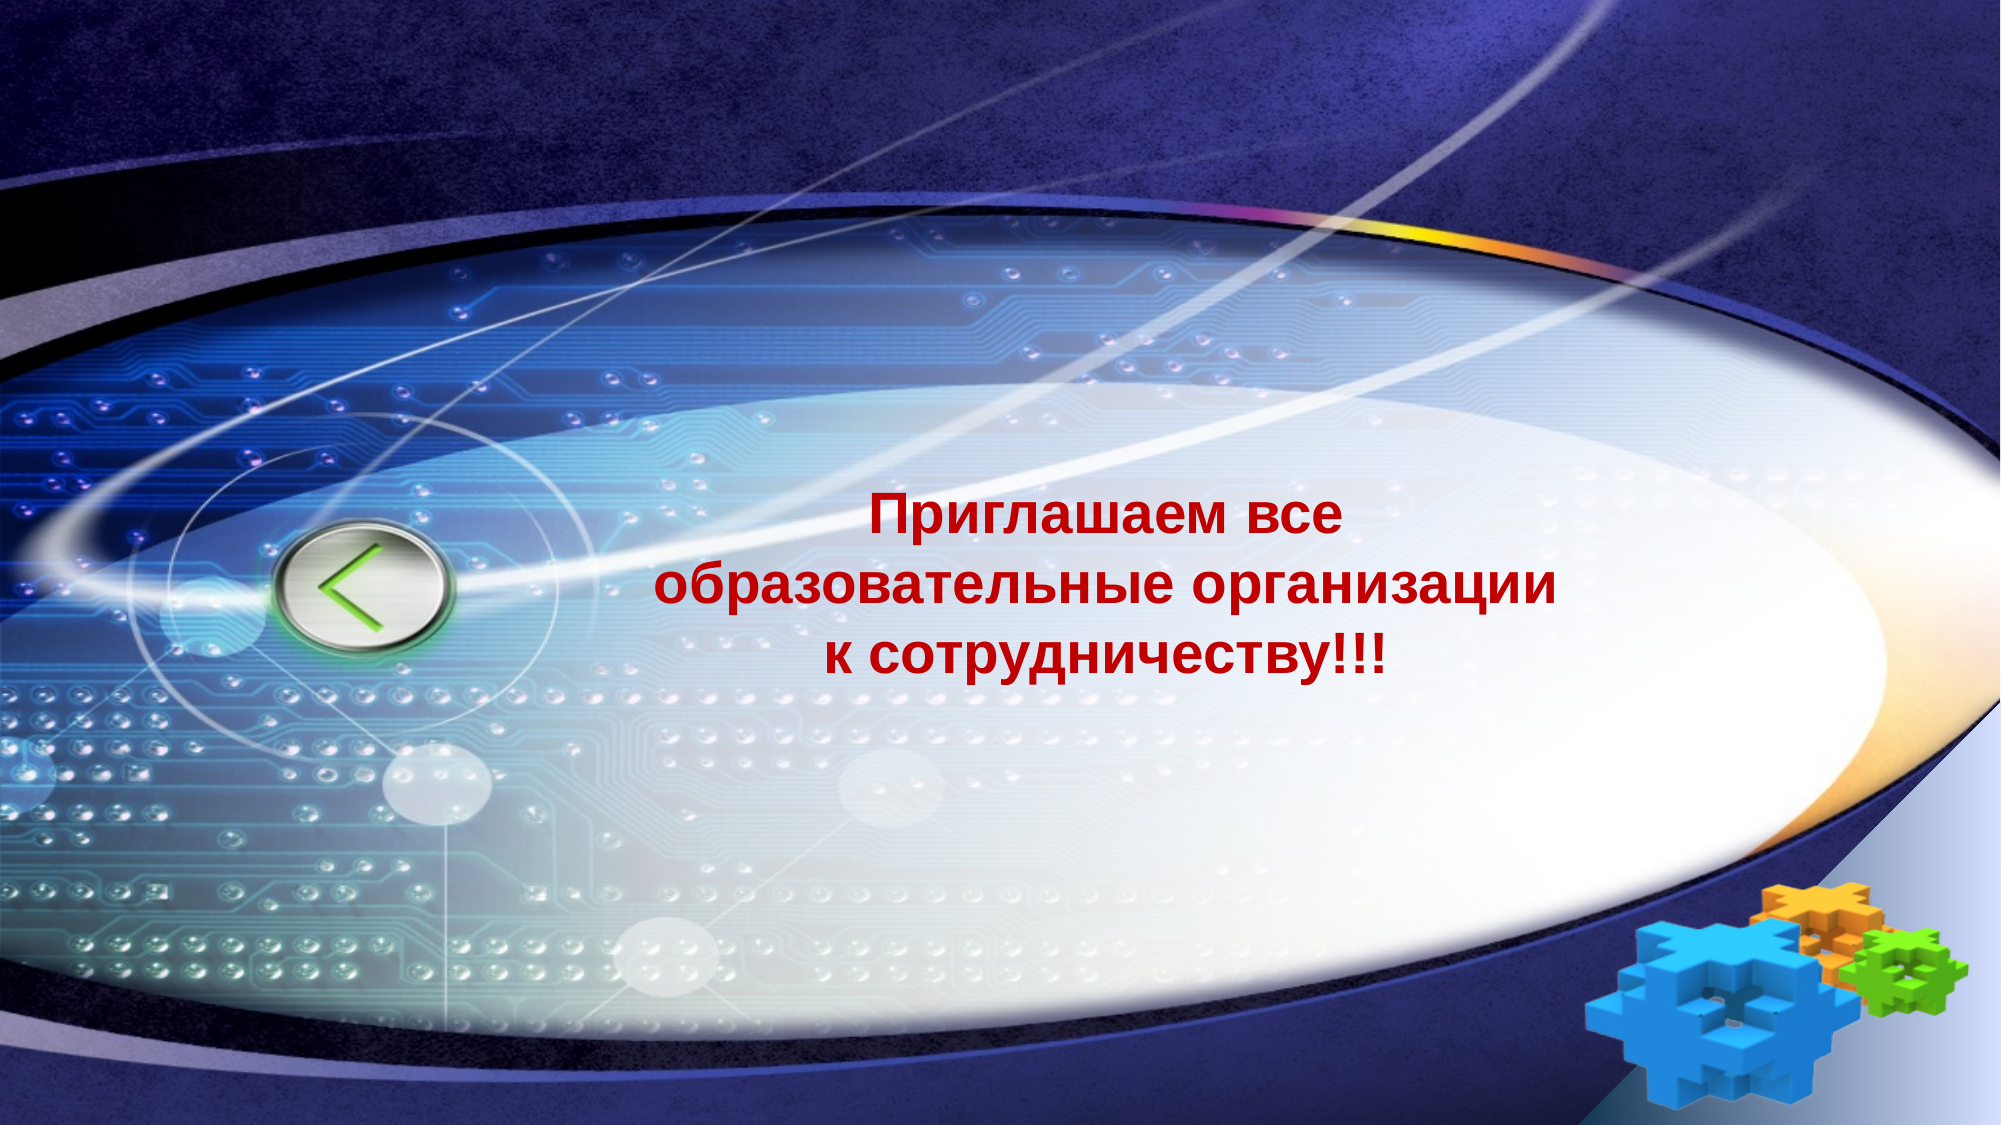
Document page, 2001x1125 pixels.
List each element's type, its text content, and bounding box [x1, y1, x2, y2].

picture [0, 0, 2001, 1125]
text_box Приглашаем все образовательные организации к сотрудничеству!!! [622, 468, 1591, 693]
